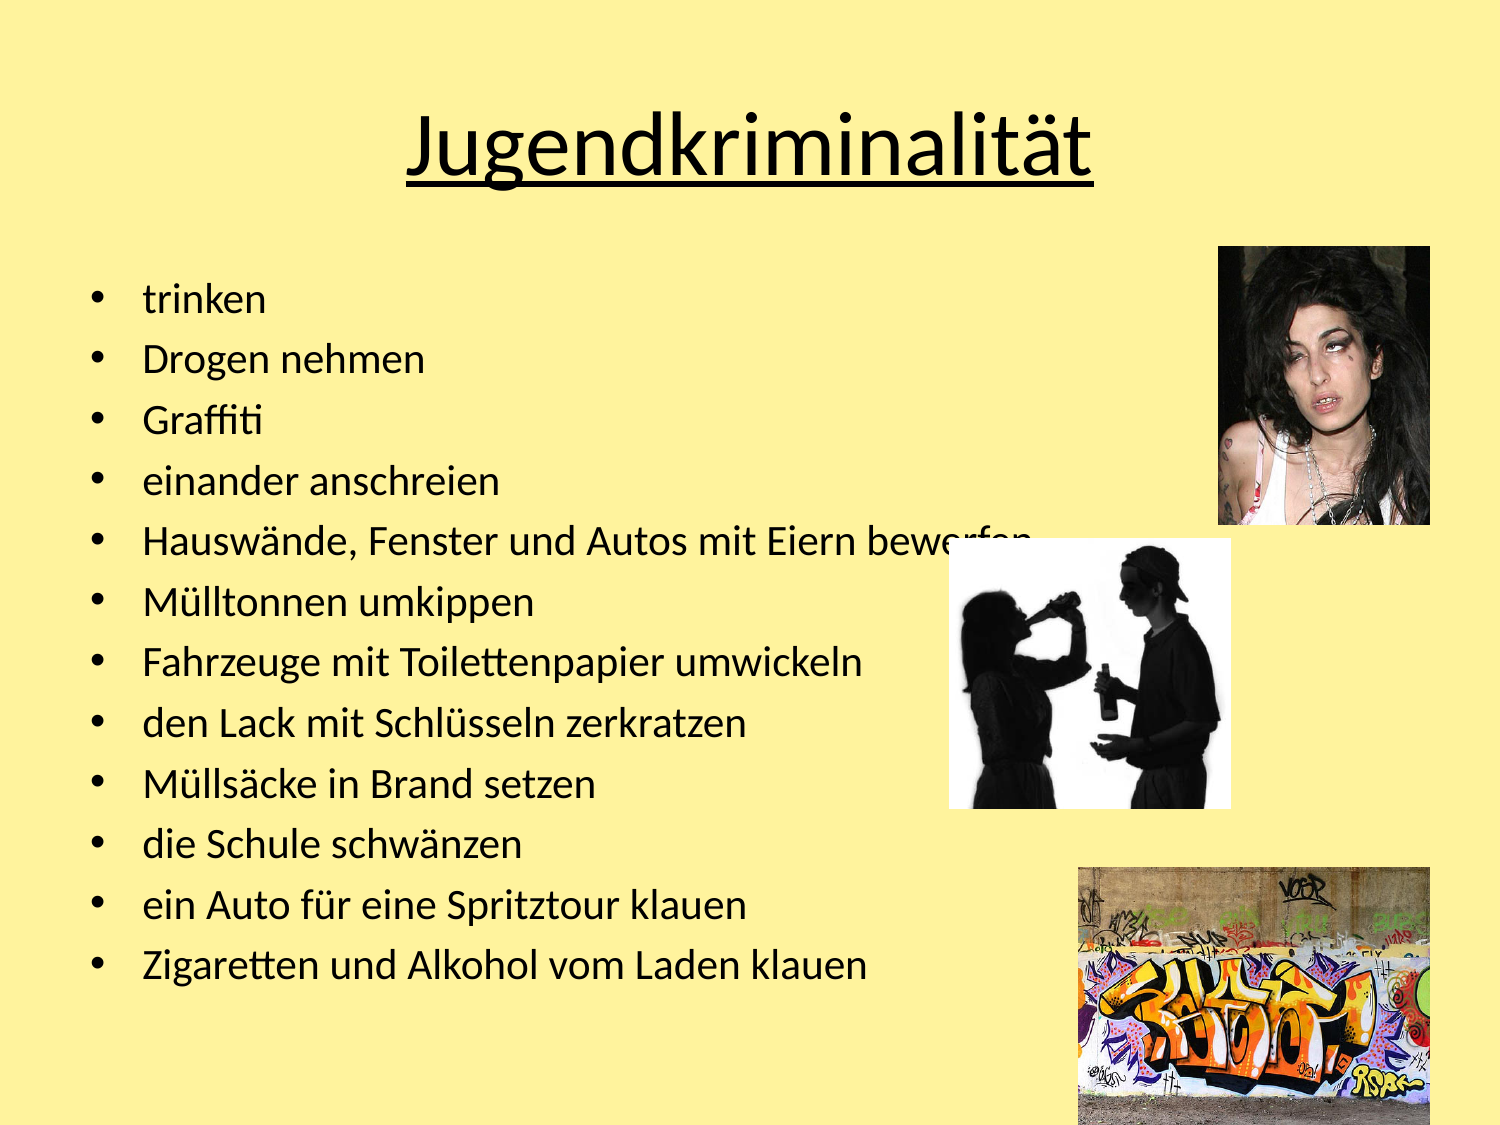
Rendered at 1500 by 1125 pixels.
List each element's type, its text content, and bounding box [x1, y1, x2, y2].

picture [1218, 245, 1430, 525]
picture [1077, 866, 1430, 1125]
list trinken Drogen nehmen Graffiti einander anschreien Hauswände, Fenster und Autos mit Eiern bewerfen Mülltonnen umkippen Fahrzeuge mit Toilettenpapier umwickeln den Lack mit Schlüsseln zerkratzen Müllsäcke in Brand setzen die Schule schwänzen ein Auto für eine Spritztour klauen Zigaretten und Alkohol vom Laden klauen [75, 262, 1425, 1005]
picture [948, 538, 1231, 809]
title Jugendkriminalität [75, 45, 1425, 233]
